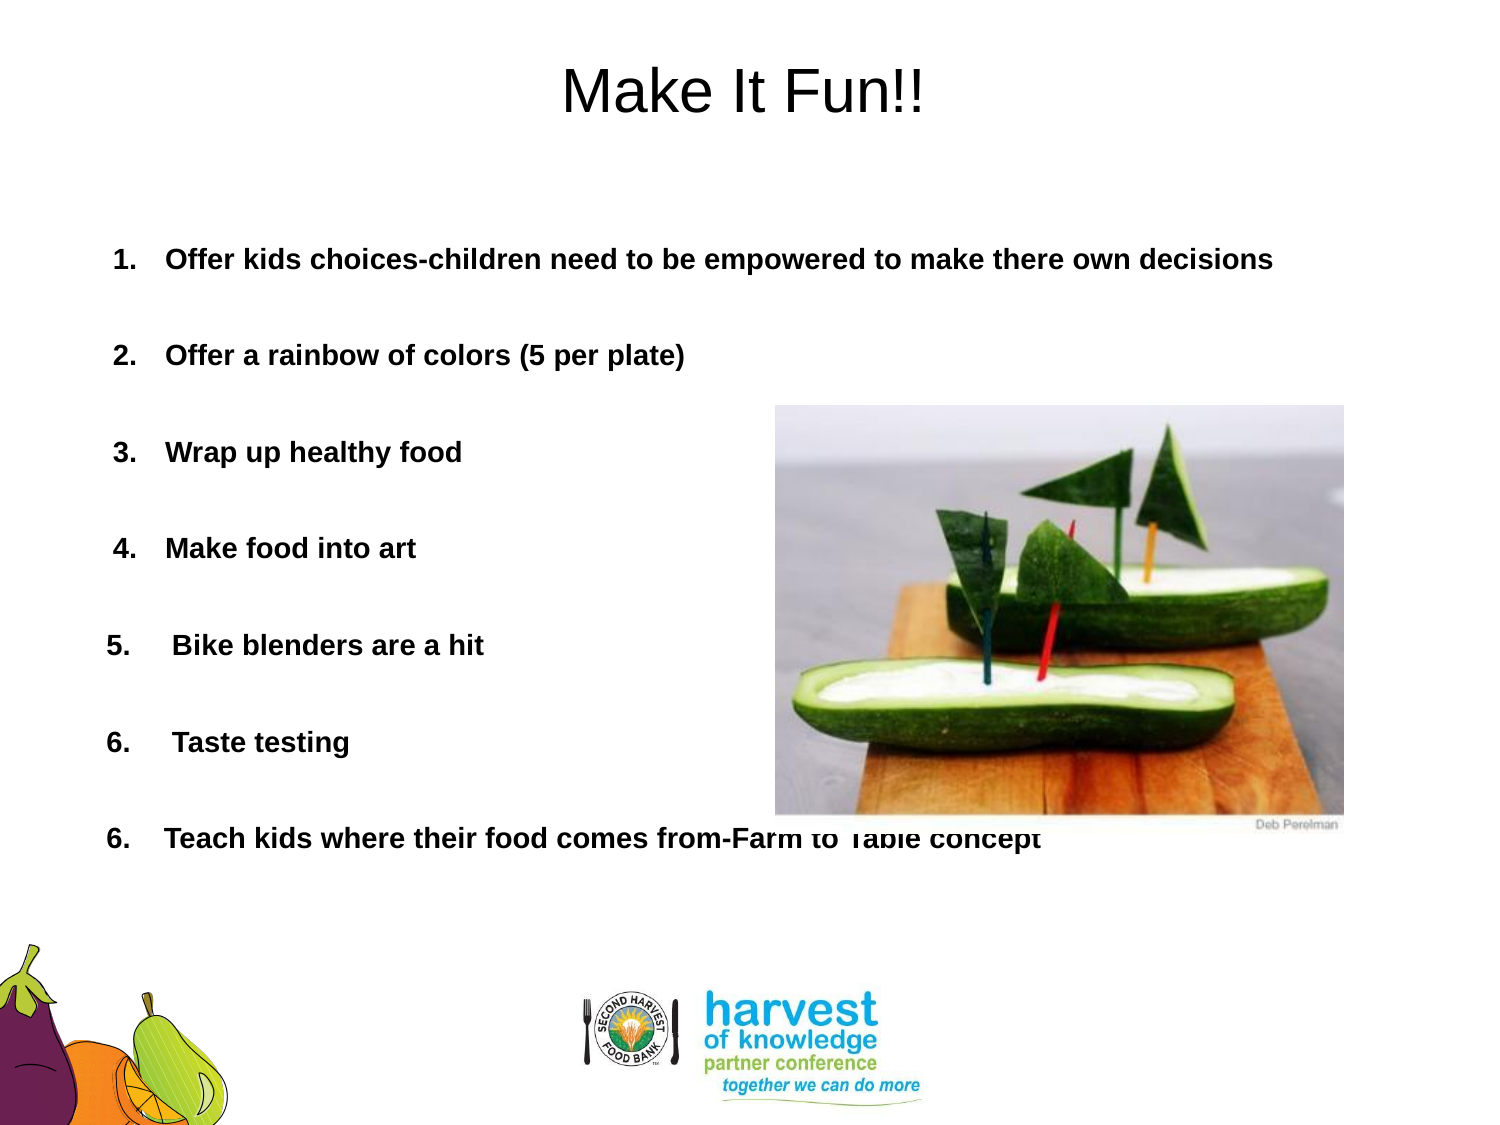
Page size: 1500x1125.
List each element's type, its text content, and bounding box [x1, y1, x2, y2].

list Offer kids choices-children need to be empowered to make there own decisions Offer a rainbow of colors (5 per plate) Wrap up healthy food Make food into art 5. Bike blenders are a hit 6. Taste testing 6. Teach kids where their food comes from-Farm to Table concept [75, 224, 1425, 888]
title Make It Fun!! [75, 12, 1413, 163]
picture [0, 937, 228, 1125]
picture [775, 404, 1344, 834]
picture [575, 972, 926, 1115]
